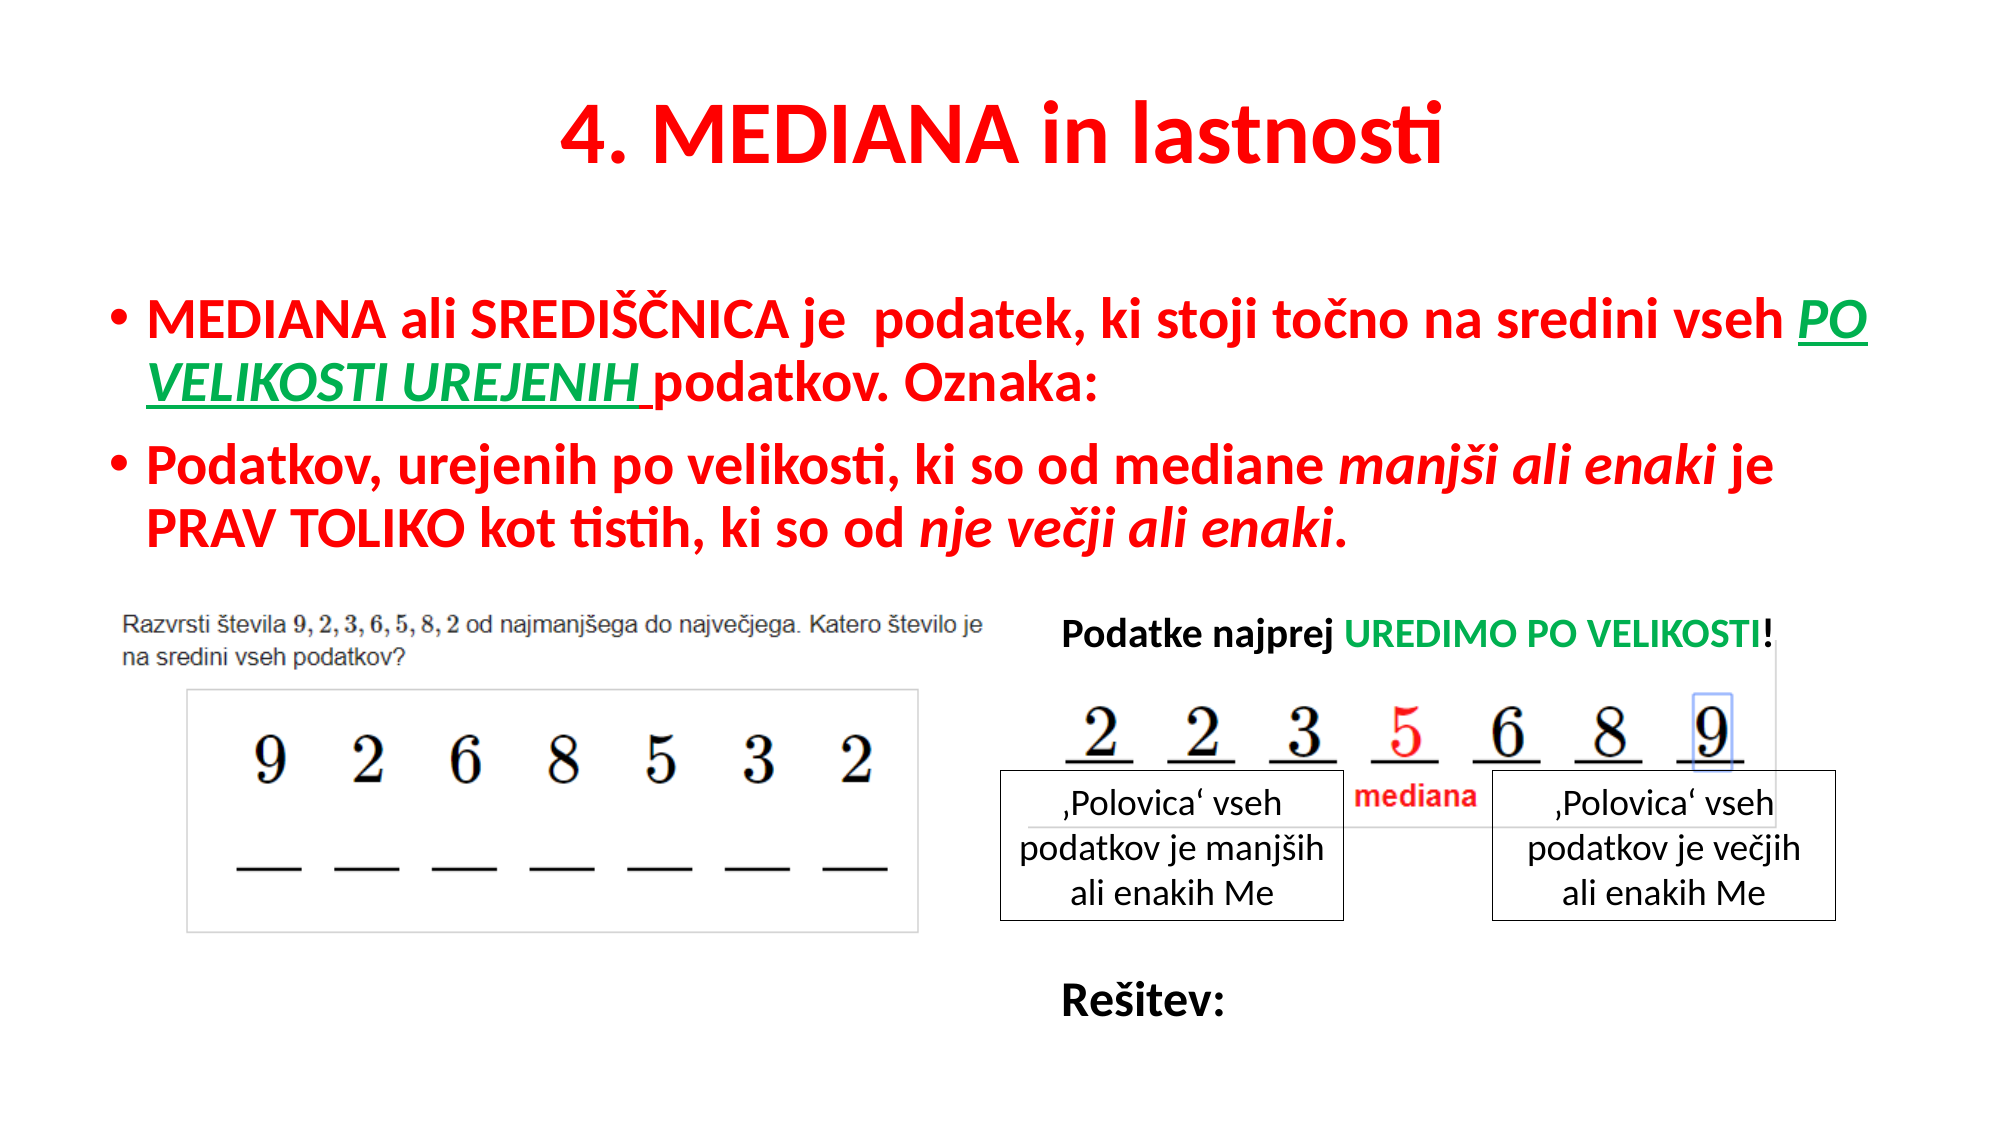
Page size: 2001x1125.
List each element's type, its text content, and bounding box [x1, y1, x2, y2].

text_box ‚Polovica‘ vseh podatkov je večjih ali enakih Me [1492, 770, 1836, 921]
picture [1028, 639, 1784, 832]
text_box ‚Polovica‘ vseh podatkov je manjših ali enakih Me [1004, 770, 1344, 921]
picture [101, 598, 1004, 956]
